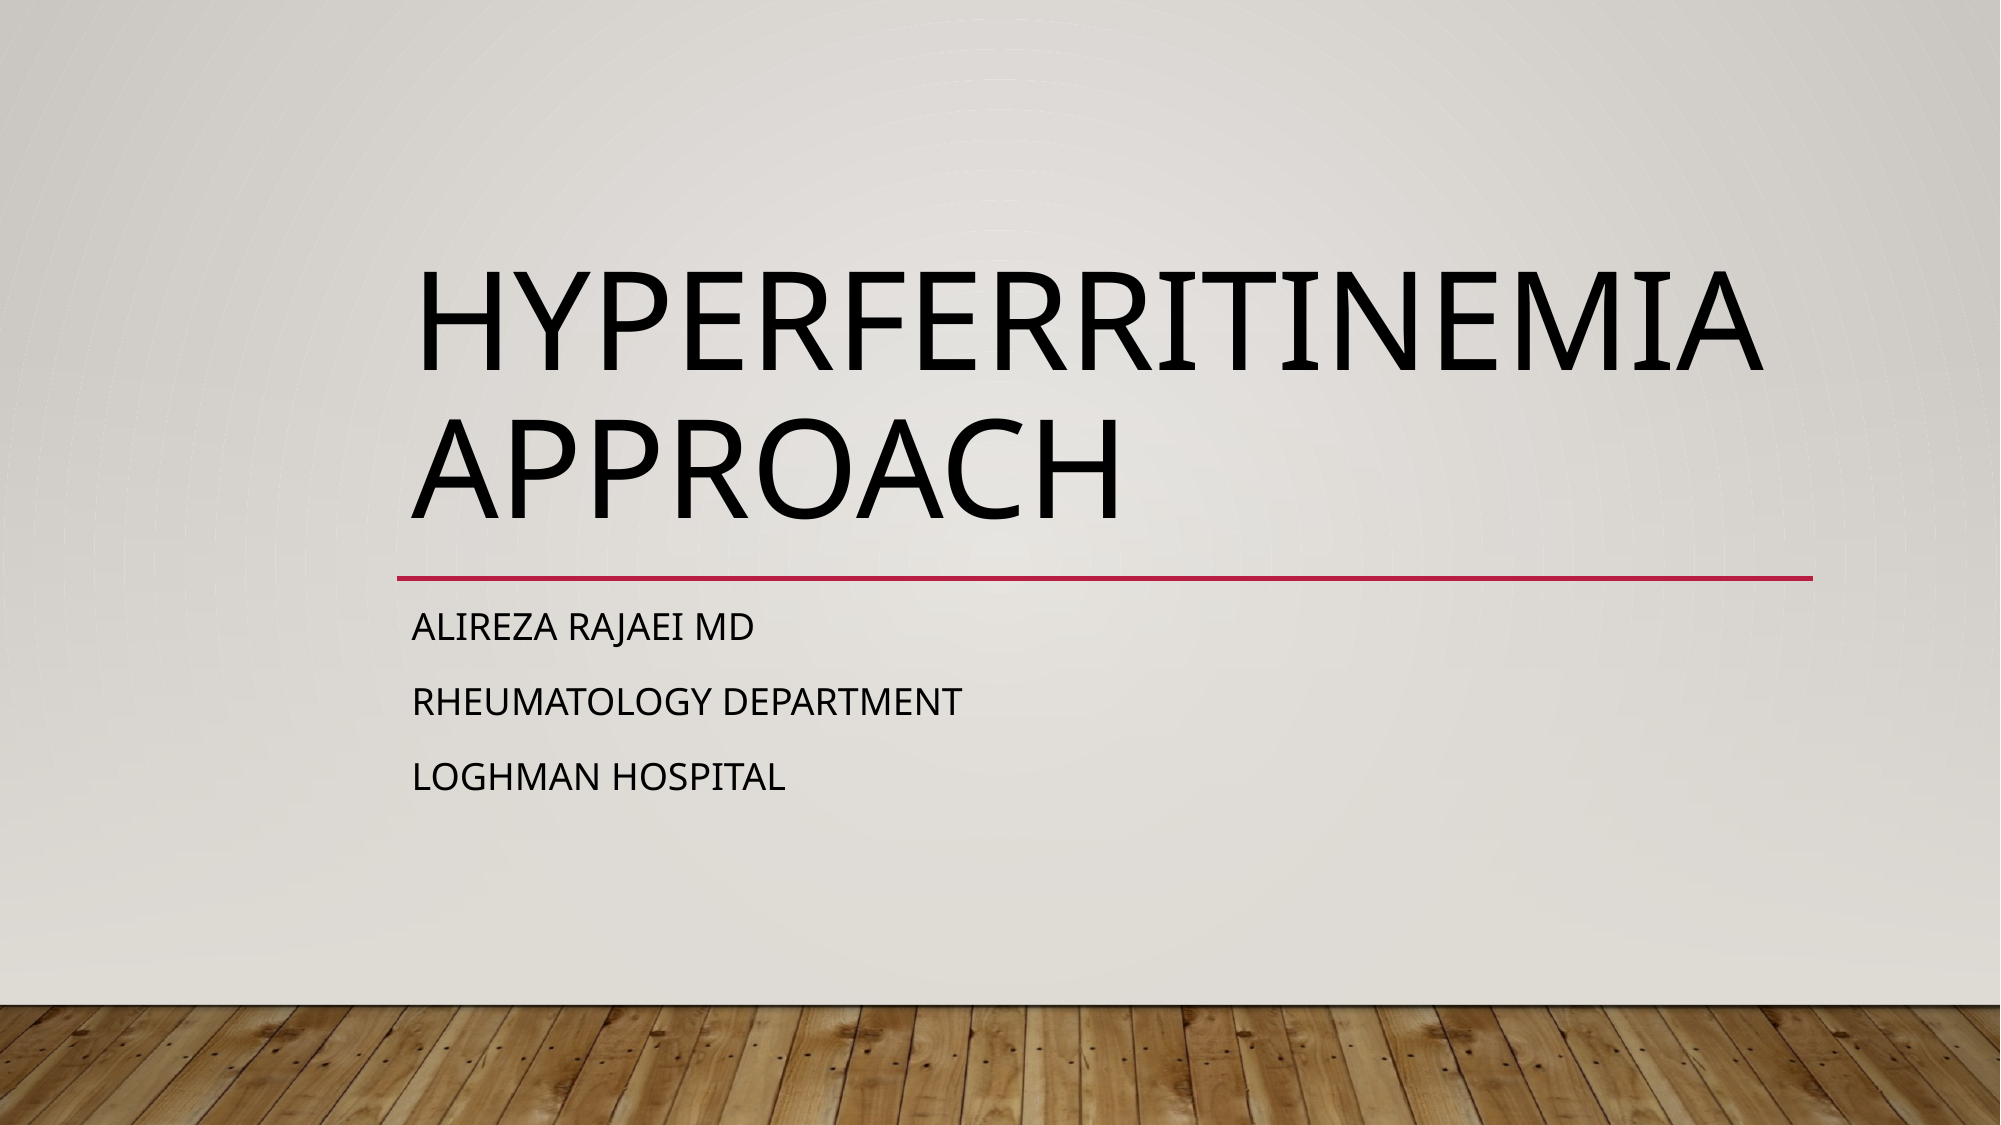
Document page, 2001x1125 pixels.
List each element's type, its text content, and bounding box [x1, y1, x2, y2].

title Hyperferritinemia approach [396, 131, 1814, 549]
subtitle Alireza Rajaei MD Rheumatology department Loghman hospital [396, 579, 1814, 835]
picture [0, 1005, 2000, 1125]
